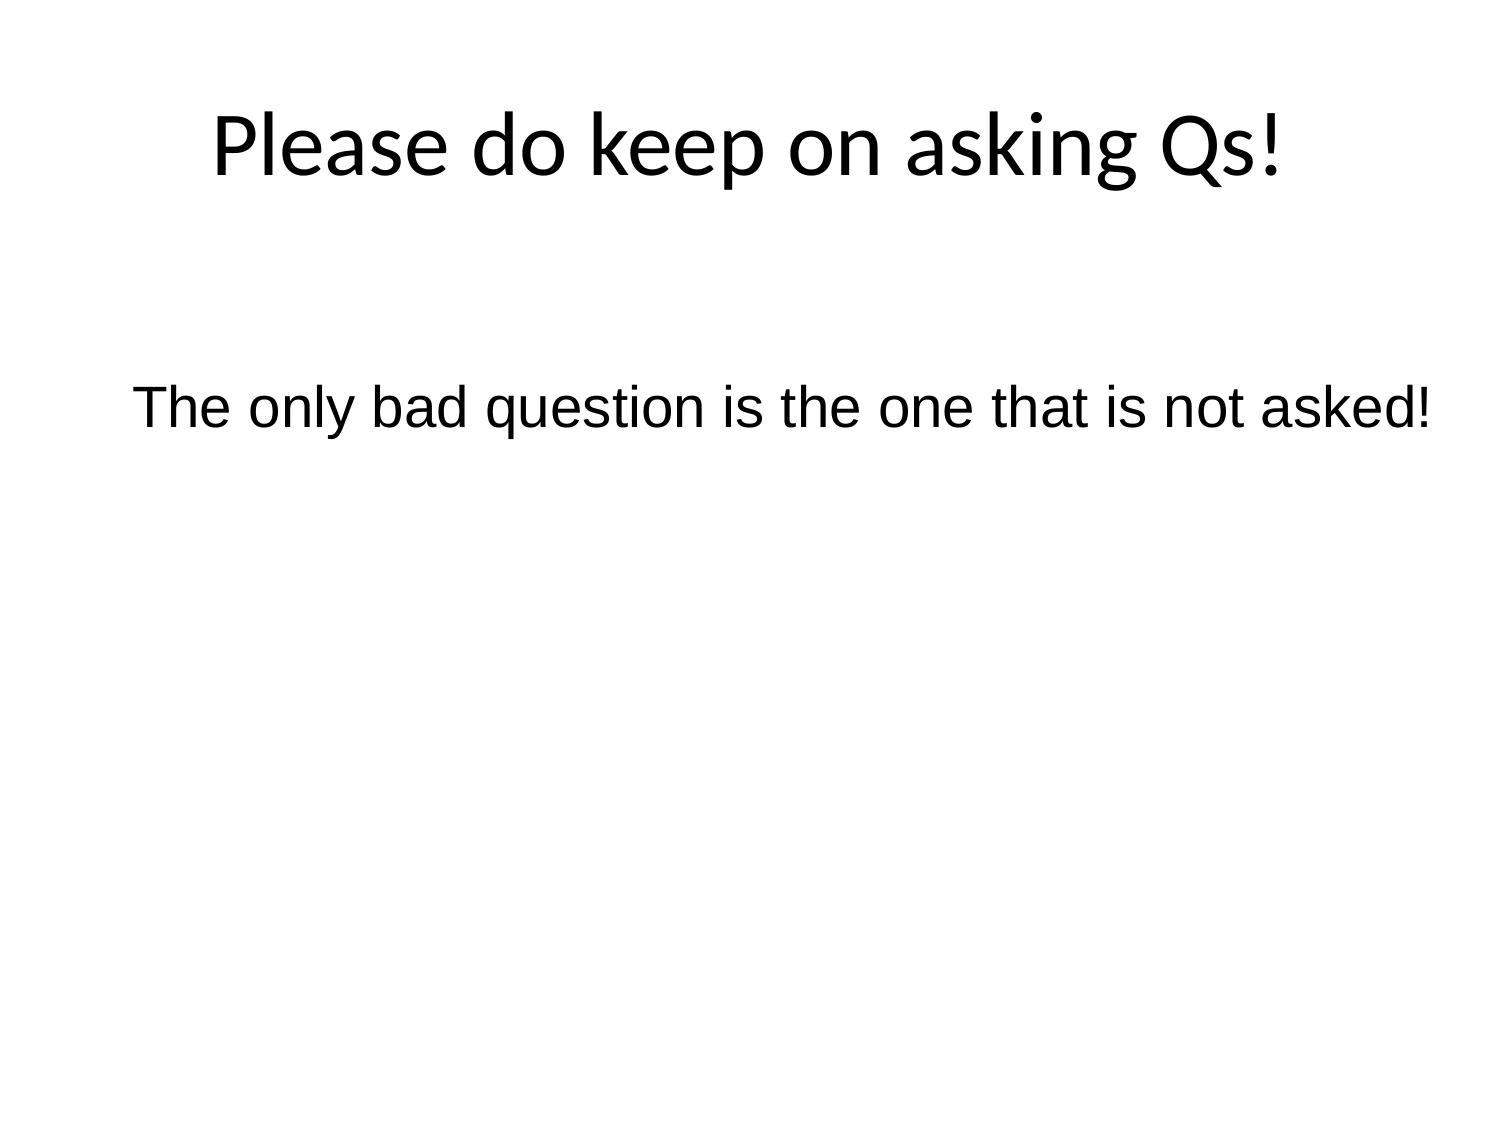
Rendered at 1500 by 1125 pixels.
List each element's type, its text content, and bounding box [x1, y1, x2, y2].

text_box The only bad question is the one that is not asked! [117, 362, 1450, 447]
title Please do keep on asking Qs! [75, 45, 1425, 233]
